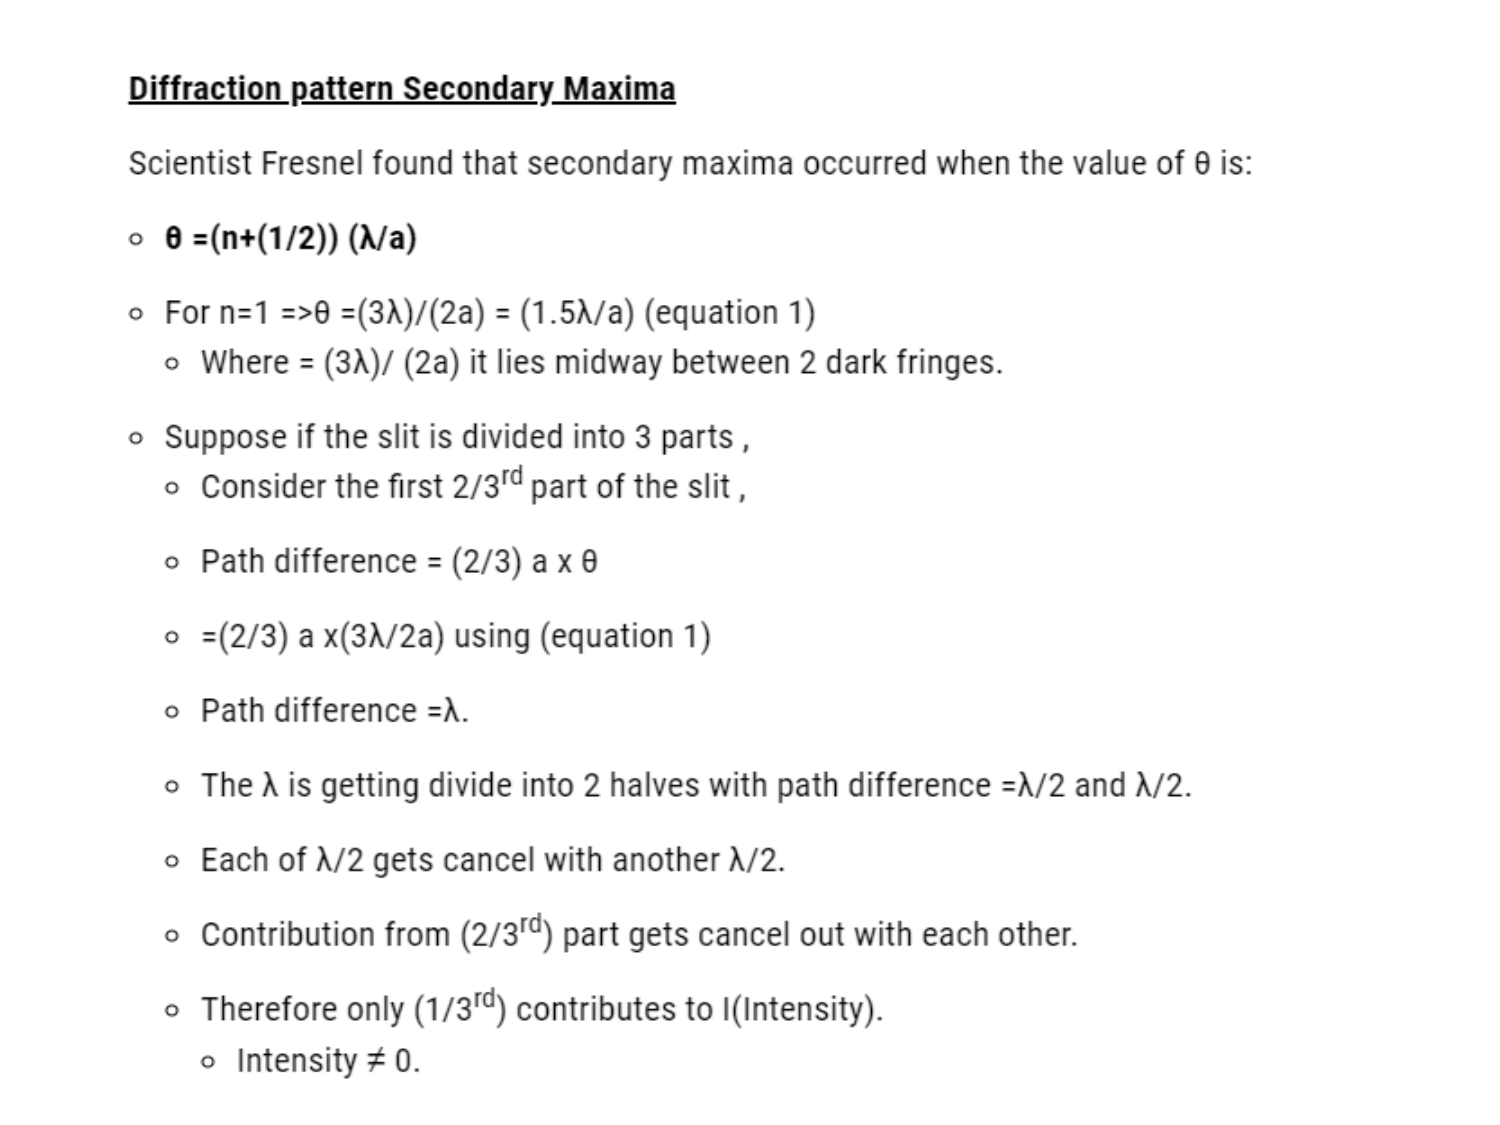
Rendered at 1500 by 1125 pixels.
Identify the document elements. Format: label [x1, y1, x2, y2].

list [112, 62, 1376, 1088]
